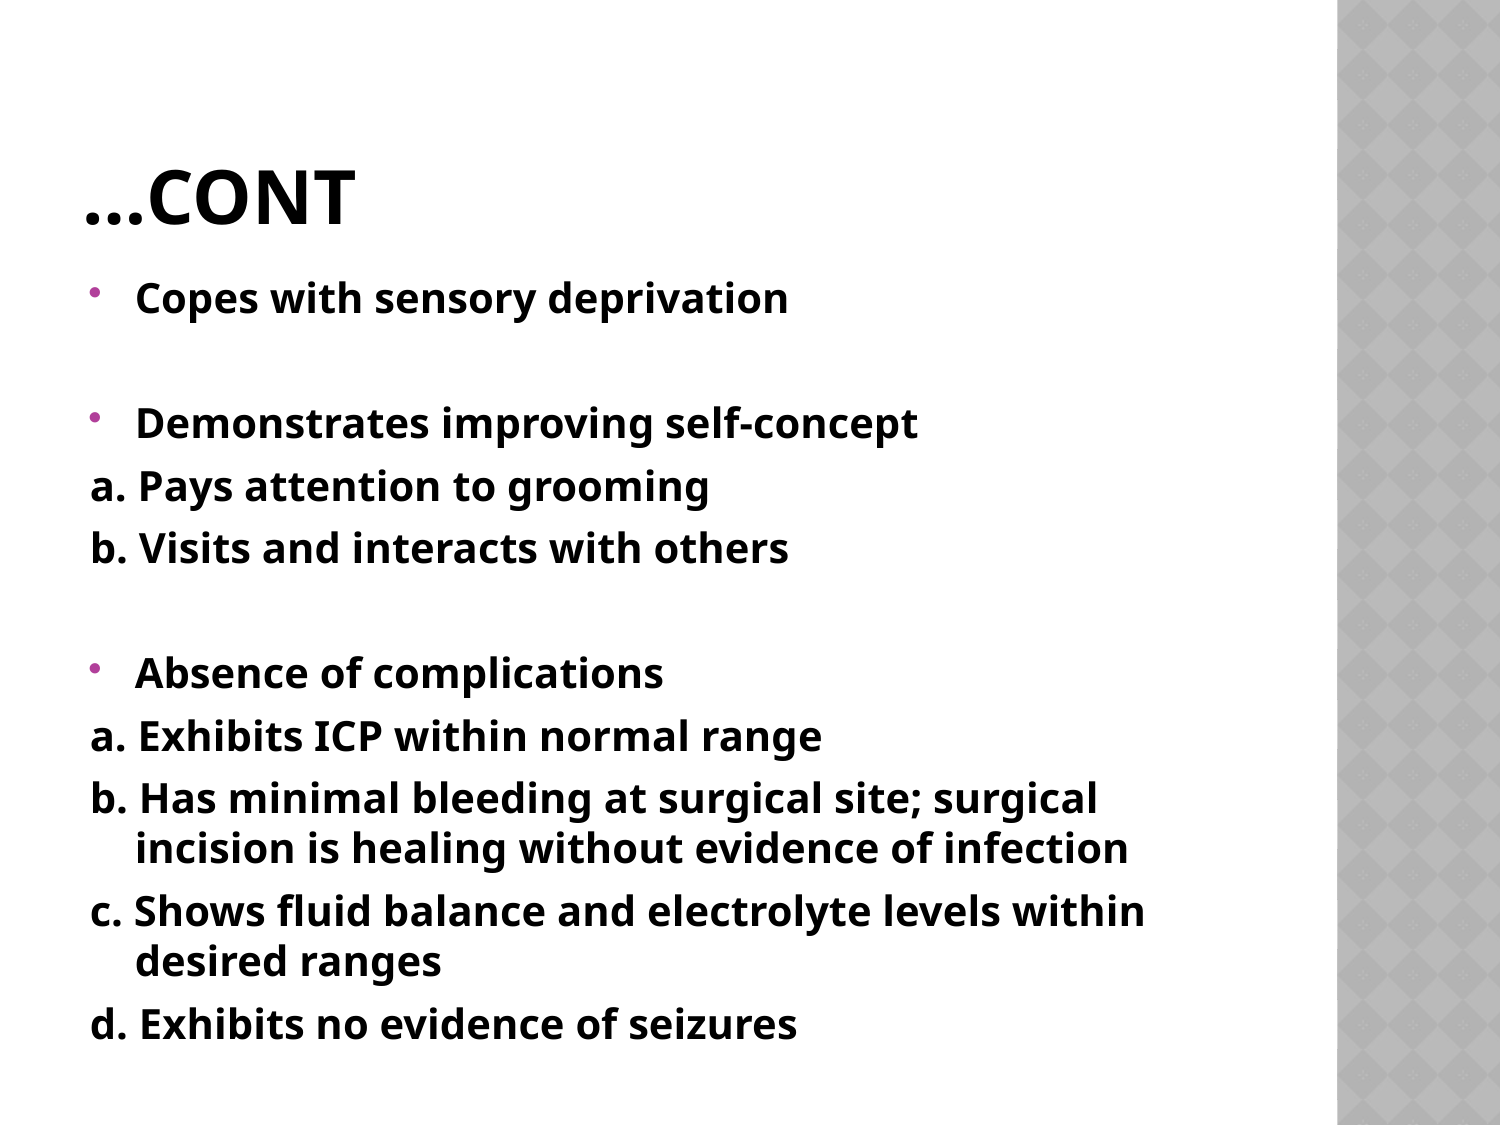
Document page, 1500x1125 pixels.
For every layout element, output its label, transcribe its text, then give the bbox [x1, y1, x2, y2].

list Copes with sensory deprivation Demonstrates improving self-concept a. Pays attention to grooming b. Visits and interacts with others Absence of complications a. Exhibits ICP within normal range b. Has minimal bleeding at surgical site; surgical incision is healing without evidence of infection c. Shows fluid balance and electrolyte levels within desired ranges d. Exhibits no evidence of seizures [75, 264, 1263, 1059]
title Cont… [75, 52, 1263, 240]
